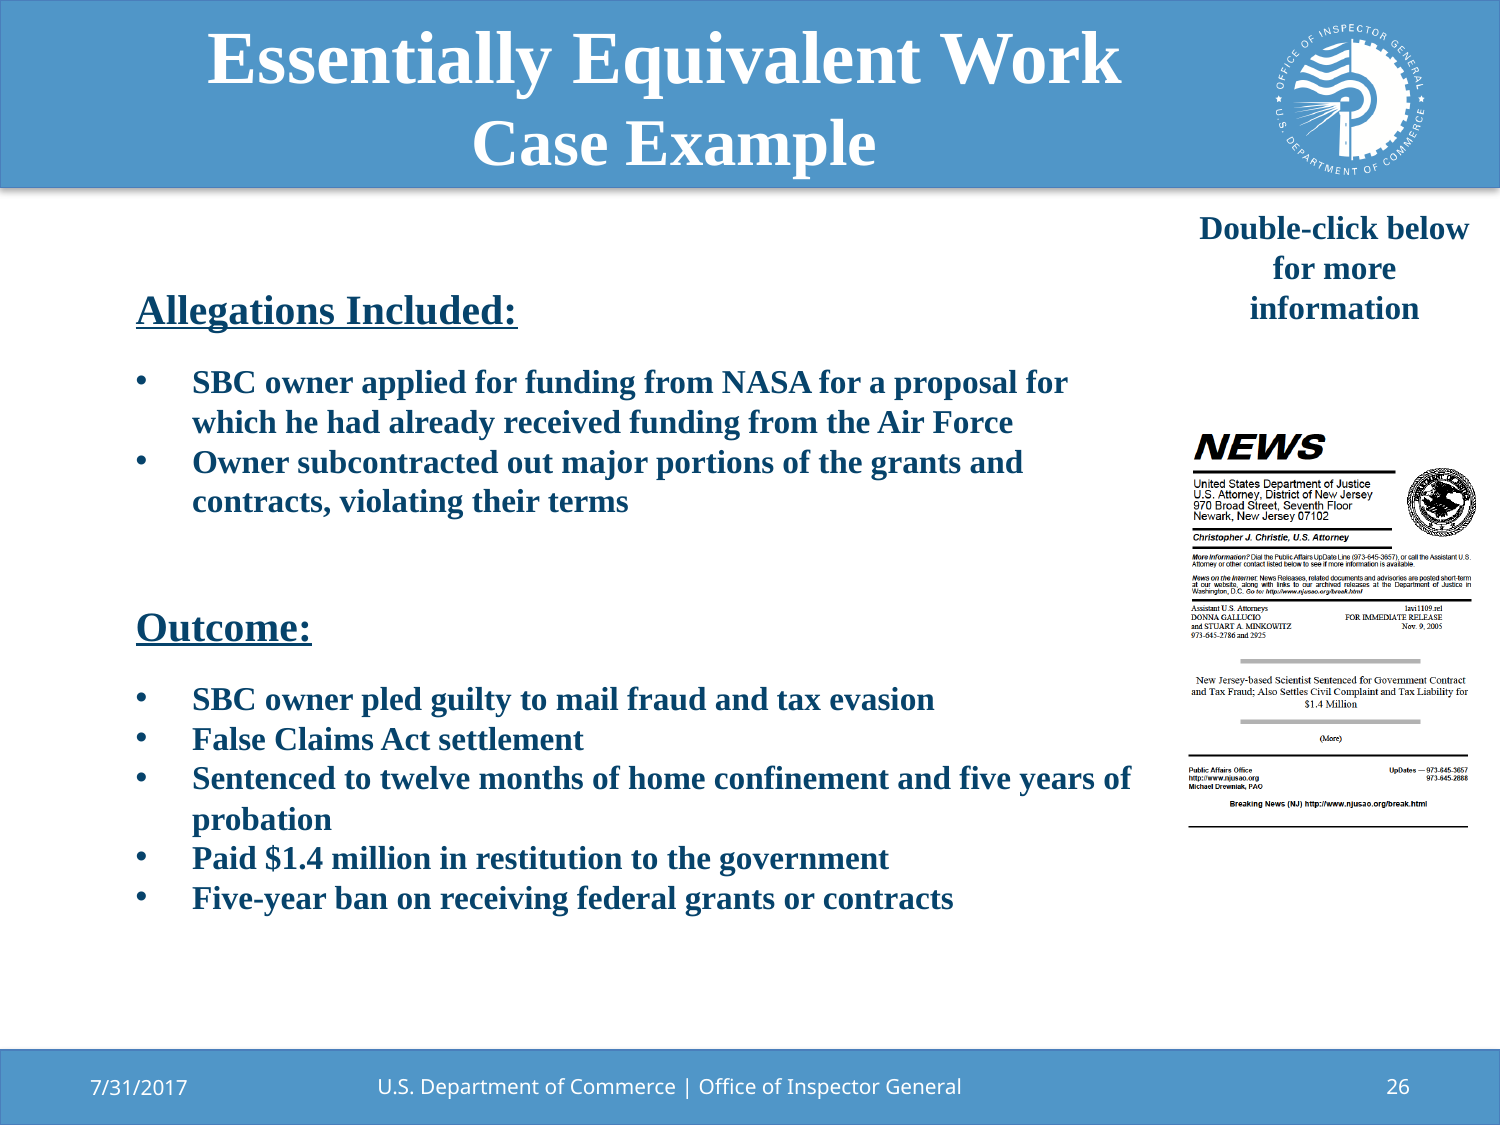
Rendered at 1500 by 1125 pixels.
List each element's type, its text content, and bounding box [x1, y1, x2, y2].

title Essentially Equivalent Work Case Example [74, 0, 1276, 188]
text_box Allegations Included: SBC owner applied for funding from NASA for a proposal for which he had already received funding from the Air Force Owner subcontracted out major portions of the grants and contracts, violating their terms Outcome: SBC owner pled guilty to mail fraud and tax evasion False Claims Act settlement Sentenced to twelve months of home confinement and five years of probation Paid $1.4 million in restitution to the government Five-year ban on receiving federal grants or contracts [120, 224, 1177, 1044]
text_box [1161, 416, 1500, 855]
text_box Double-click below for more information [1181, 198, 1489, 334]
footer U.S. Department of Commerce | Office of Inspector General [362, 1050, 1113, 1125]
picture [1276, 24, 1425, 175]
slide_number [75, 1050, 325, 1125]
slide_number 26 [1113, 1050, 1425, 1125]
